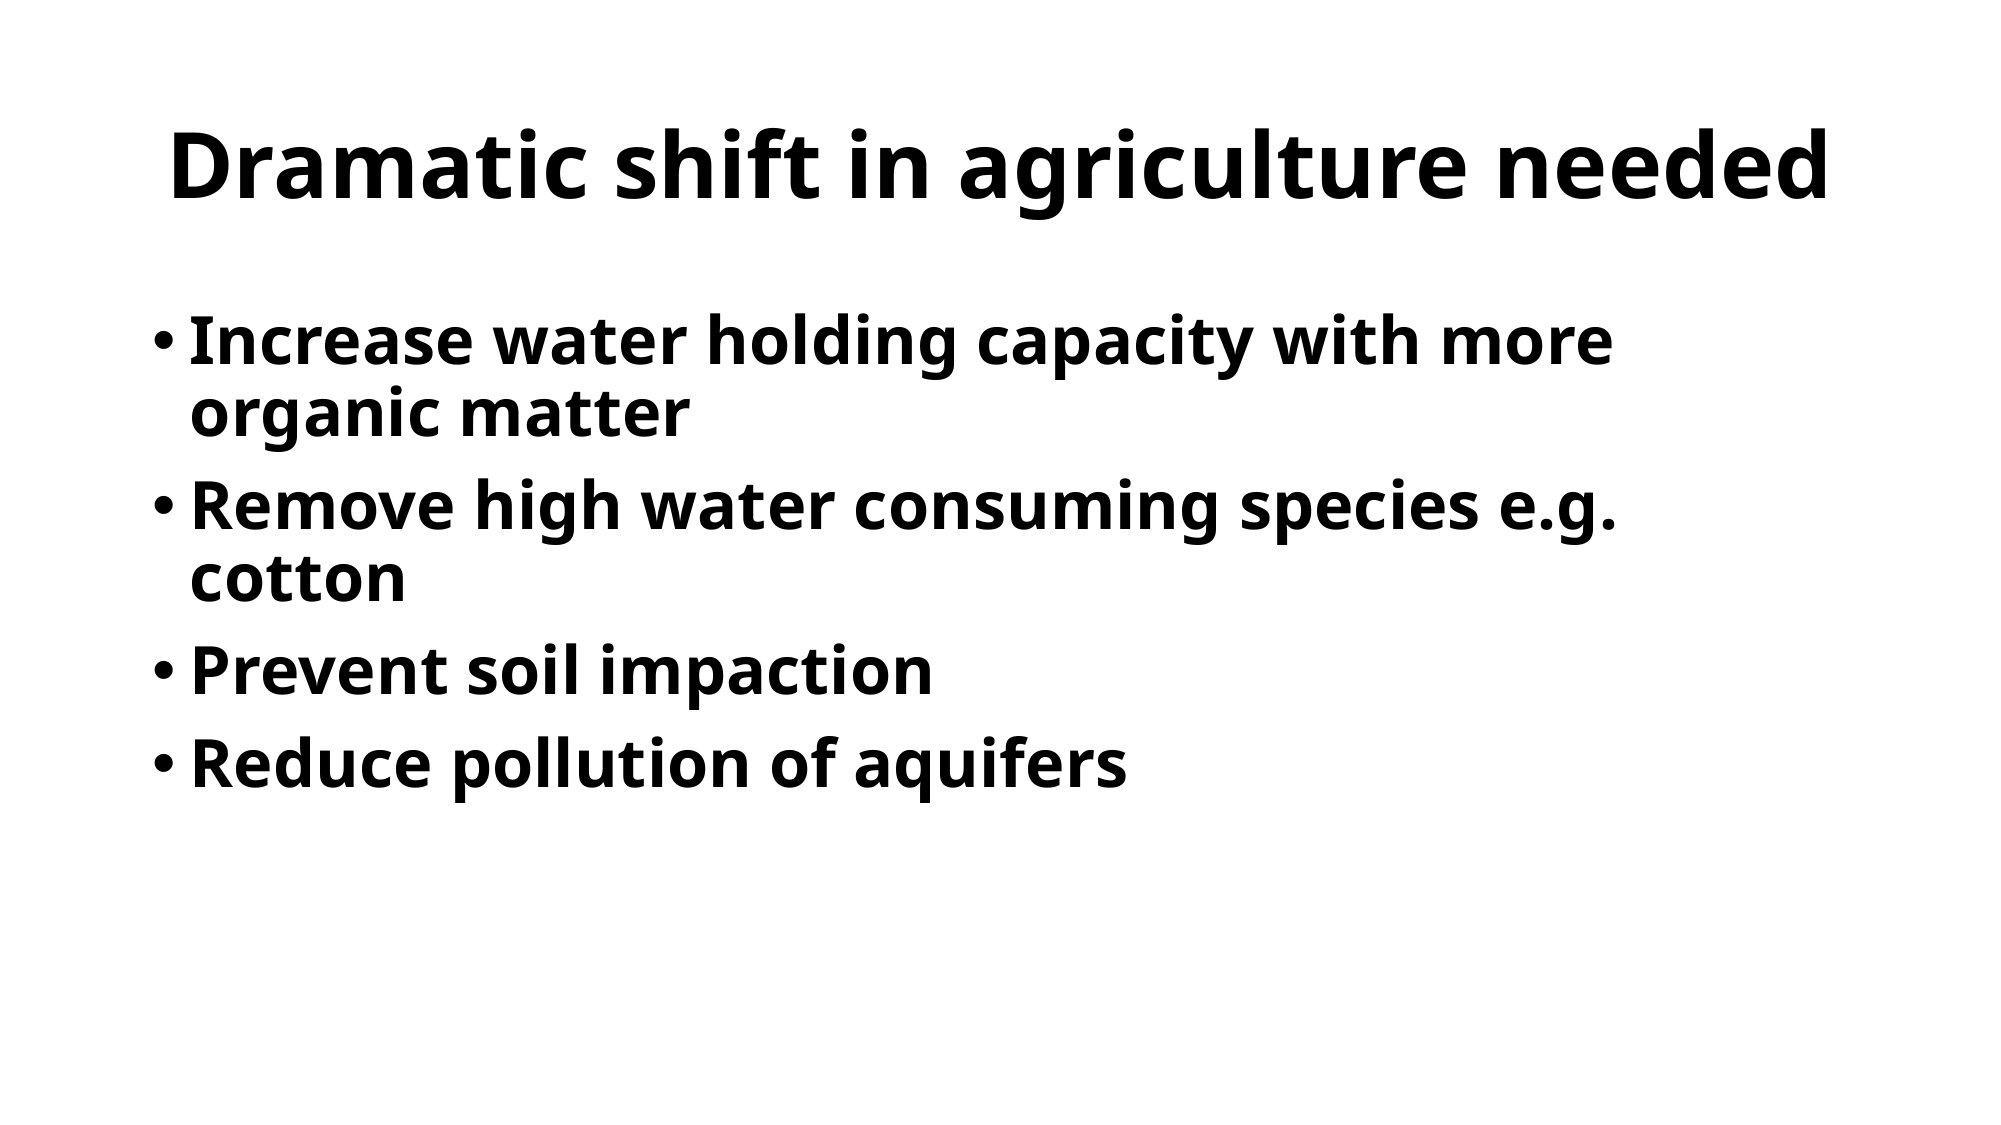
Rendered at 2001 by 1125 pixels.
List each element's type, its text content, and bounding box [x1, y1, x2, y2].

list Increase water holding capacity with more organic matter Remove high water consuming species e.g. cotton Prevent soil impaction Reduce pollution of aquifers [137, 299, 1863, 1014]
title Dramatic shift in agriculture needed [137, 59, 1863, 278]
